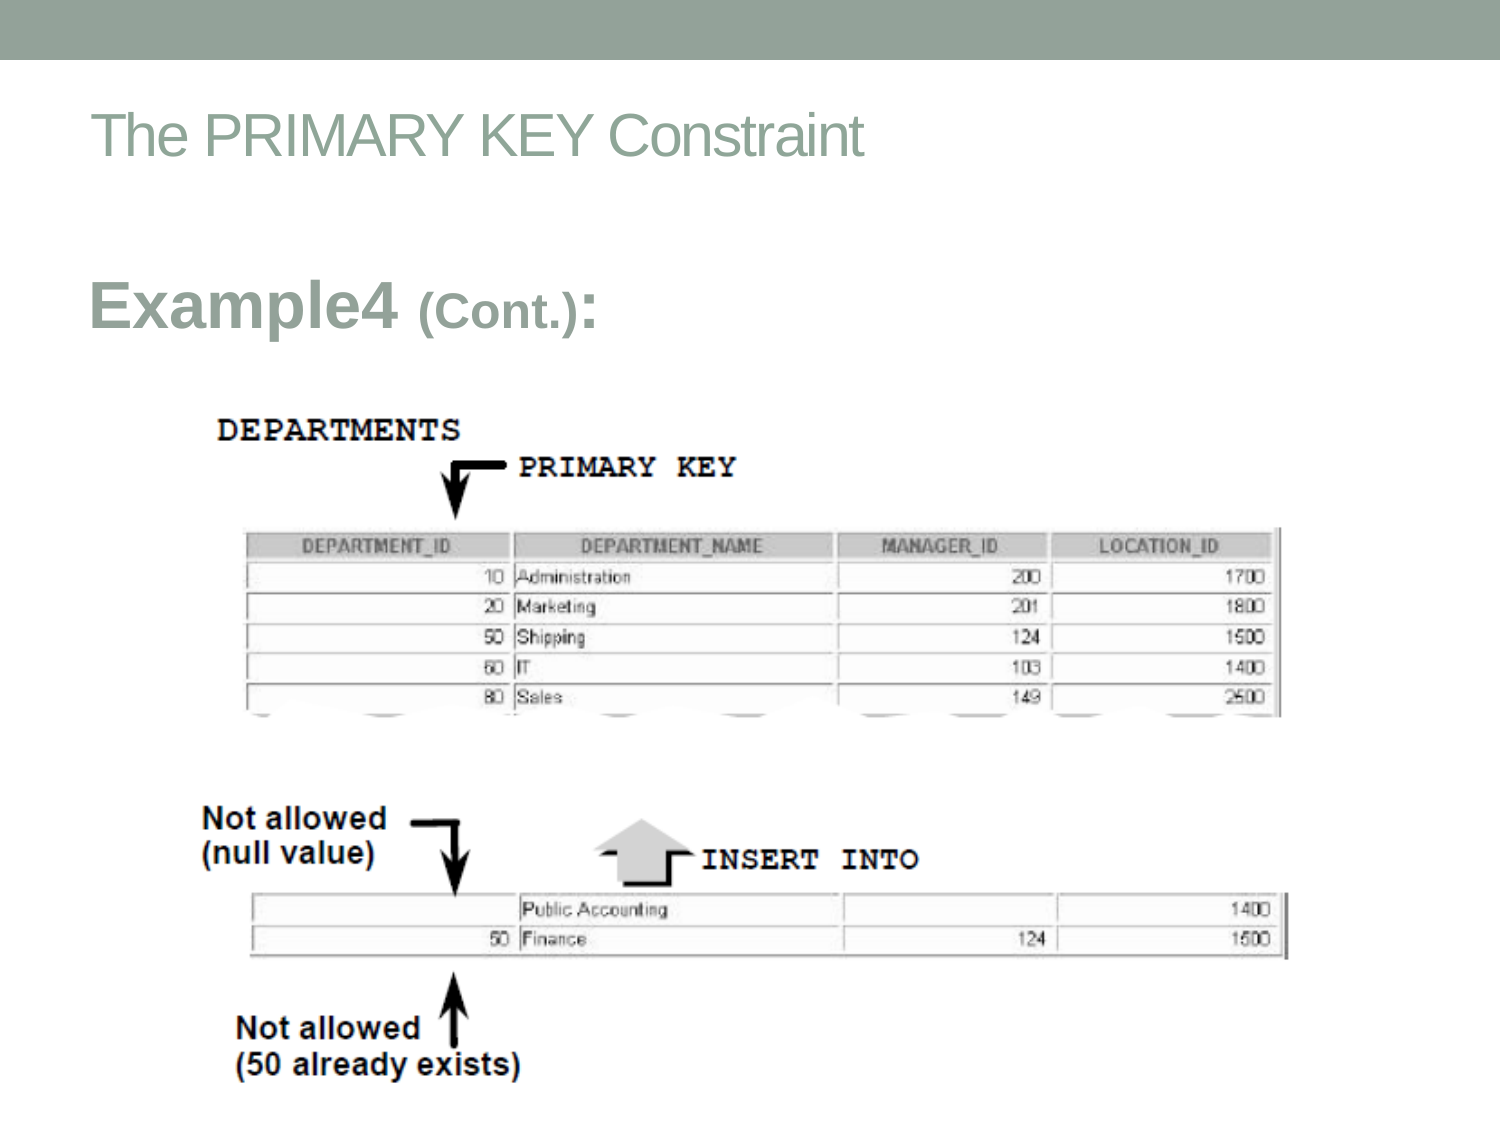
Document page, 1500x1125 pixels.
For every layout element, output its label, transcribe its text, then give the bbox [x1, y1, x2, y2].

title The PRIMARY KEY Constraint [75, 87, 1425, 250]
text_box Example4 (Cont.): [73, 254, 617, 349]
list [124, 349, 1363, 1083]
